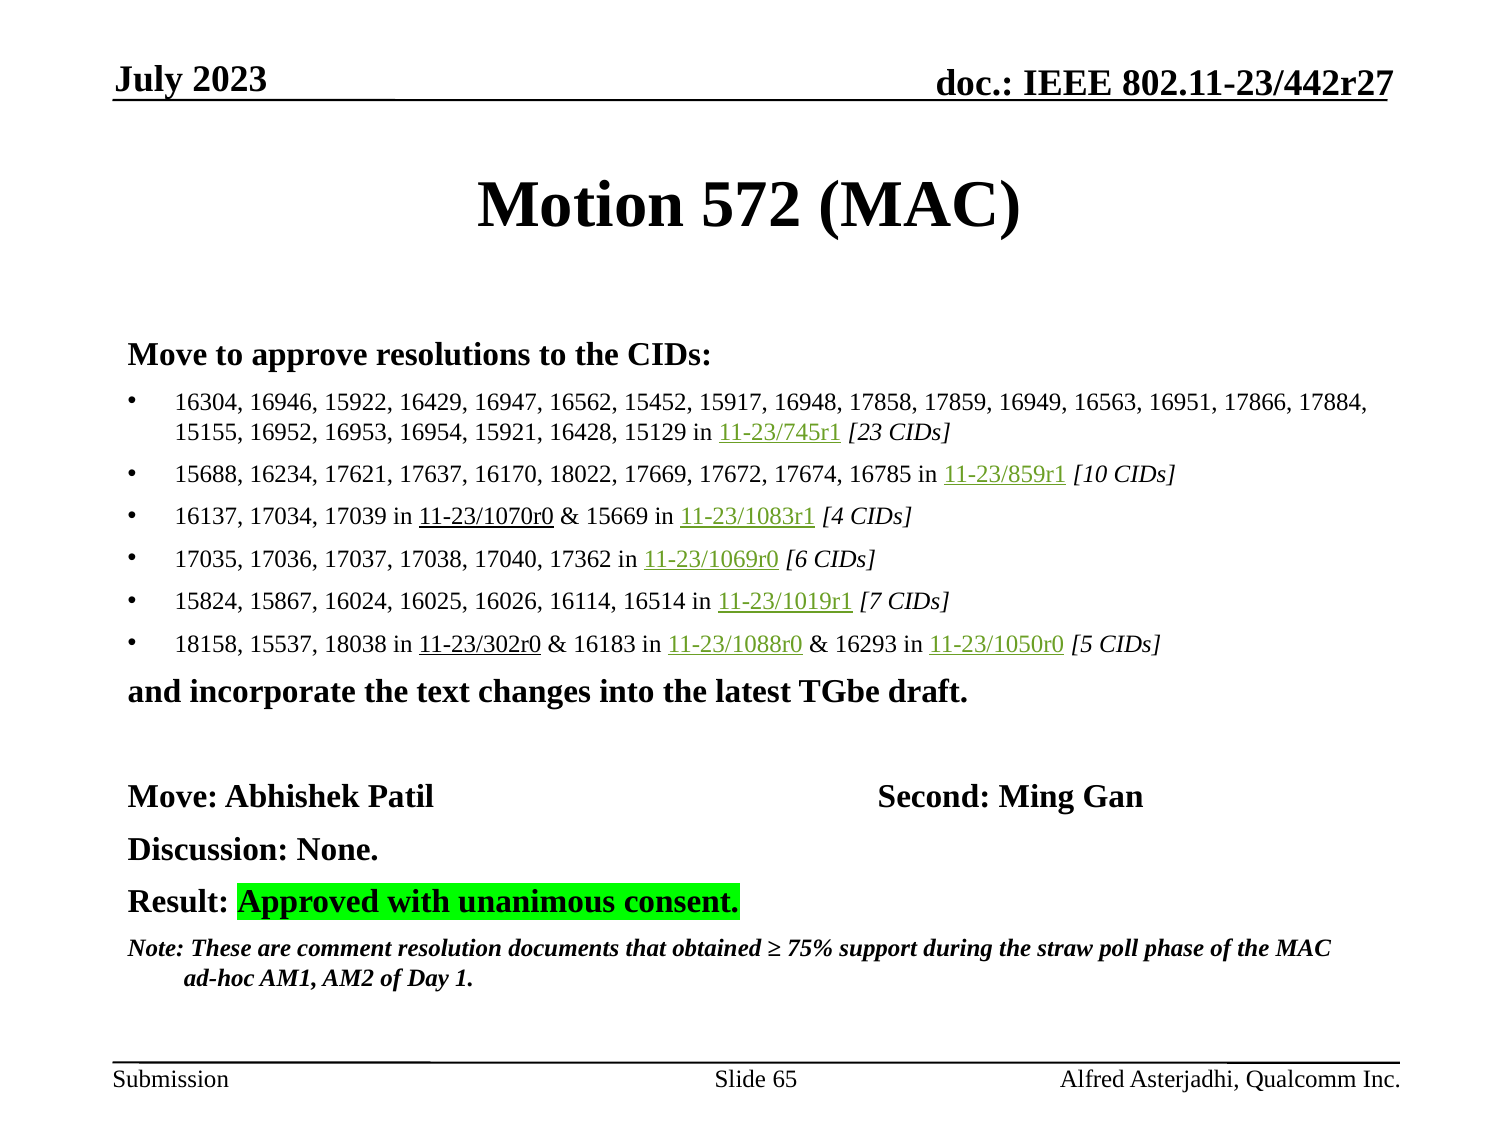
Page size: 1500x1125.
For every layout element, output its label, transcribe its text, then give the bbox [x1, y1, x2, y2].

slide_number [114, 54, 423, 100]
list Move to approve resolutions to the CIDs: 16304, 16946, 15922, 16429, 16947, 16562, 15452, 15917, 16948, 17858, 17859, 16949, 16563, 16951, 17866, 17884, 15155, 16952, 16953, 16954, 15921, 16428, 15129 in 11-23/745r1 [23 CIDs] 15688, 16234, 17621, 17637, 16170, 18022, 17669, 17672, 17674, 16785 in 11-23/859r1 [10 CIDs] 16137, 17034, 17039 in 11-23/1070r0 & 15669 in 11-23/1083r1 [4 CIDs] 17035, 17036, 17037, 17038, 17040, 17362 in 11-23/1069r0 [6 CIDs] 15824, 15867, 16024, 16025, 16026, 16114, 16514 in 11-23/1019r1 [7 CIDs] 18158, 15537, 18038 in 11-23/302r0 & 16183 in 11-23/1088r0 & 16293 in 11-23/1050r0 [5 CIDs] and incorporate the text changes into the latest TGbe draft. Move: Abhishek Patil Second: Ming Gan Discussion: None. Result: Approved with unanimous consent. Note: These are comment resolution documents that obtained ≥ 75% support during the straw poll phase of the MAC ad-hoc AM1, AM2 of Day 1. [112, 324, 1388, 1063]
footer Alfred Asterjadhi, Qualcomm Inc. [878, 1061, 1402, 1093]
title Motion 572 (MAC) [112, 112, 1388, 288]
slide_number Slide 65 [712, 1061, 800, 1123]
